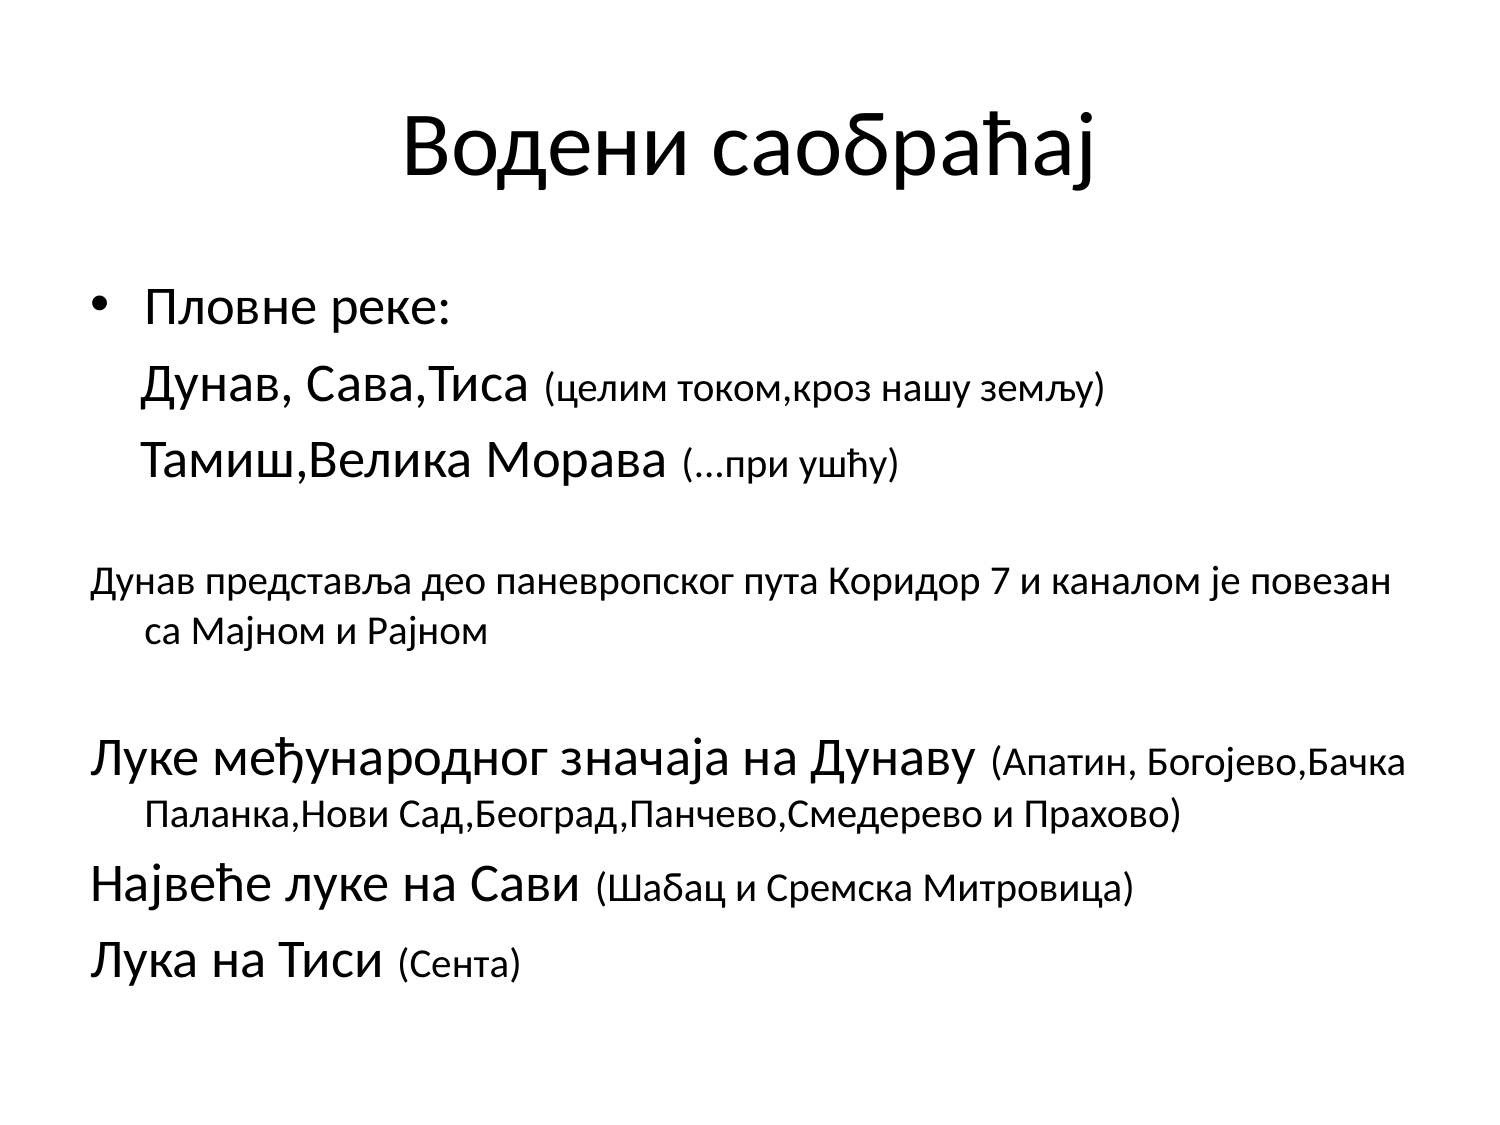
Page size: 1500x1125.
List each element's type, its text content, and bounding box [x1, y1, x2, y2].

list Пловне реке: Дунав, Сава,Тиса (целим током,кроз нашу земљу) Тамиш,Велика Морава (...при ушћу) Дунав представља део паневропског пута Коридор 7 и каналом је повезан са Мајном и Рајном Луке међународног значаја на Дунаву (Апатин, Богојево,Бачка Паланка,Нови Сад,Београд,Панчево,Смедерево и Прахово) Највеће луке на Сави (Шабац и Сремска Митровица) Лука на Тиси (Сента) [75, 262, 1425, 1005]
title Водени саобраћај [75, 45, 1425, 233]
